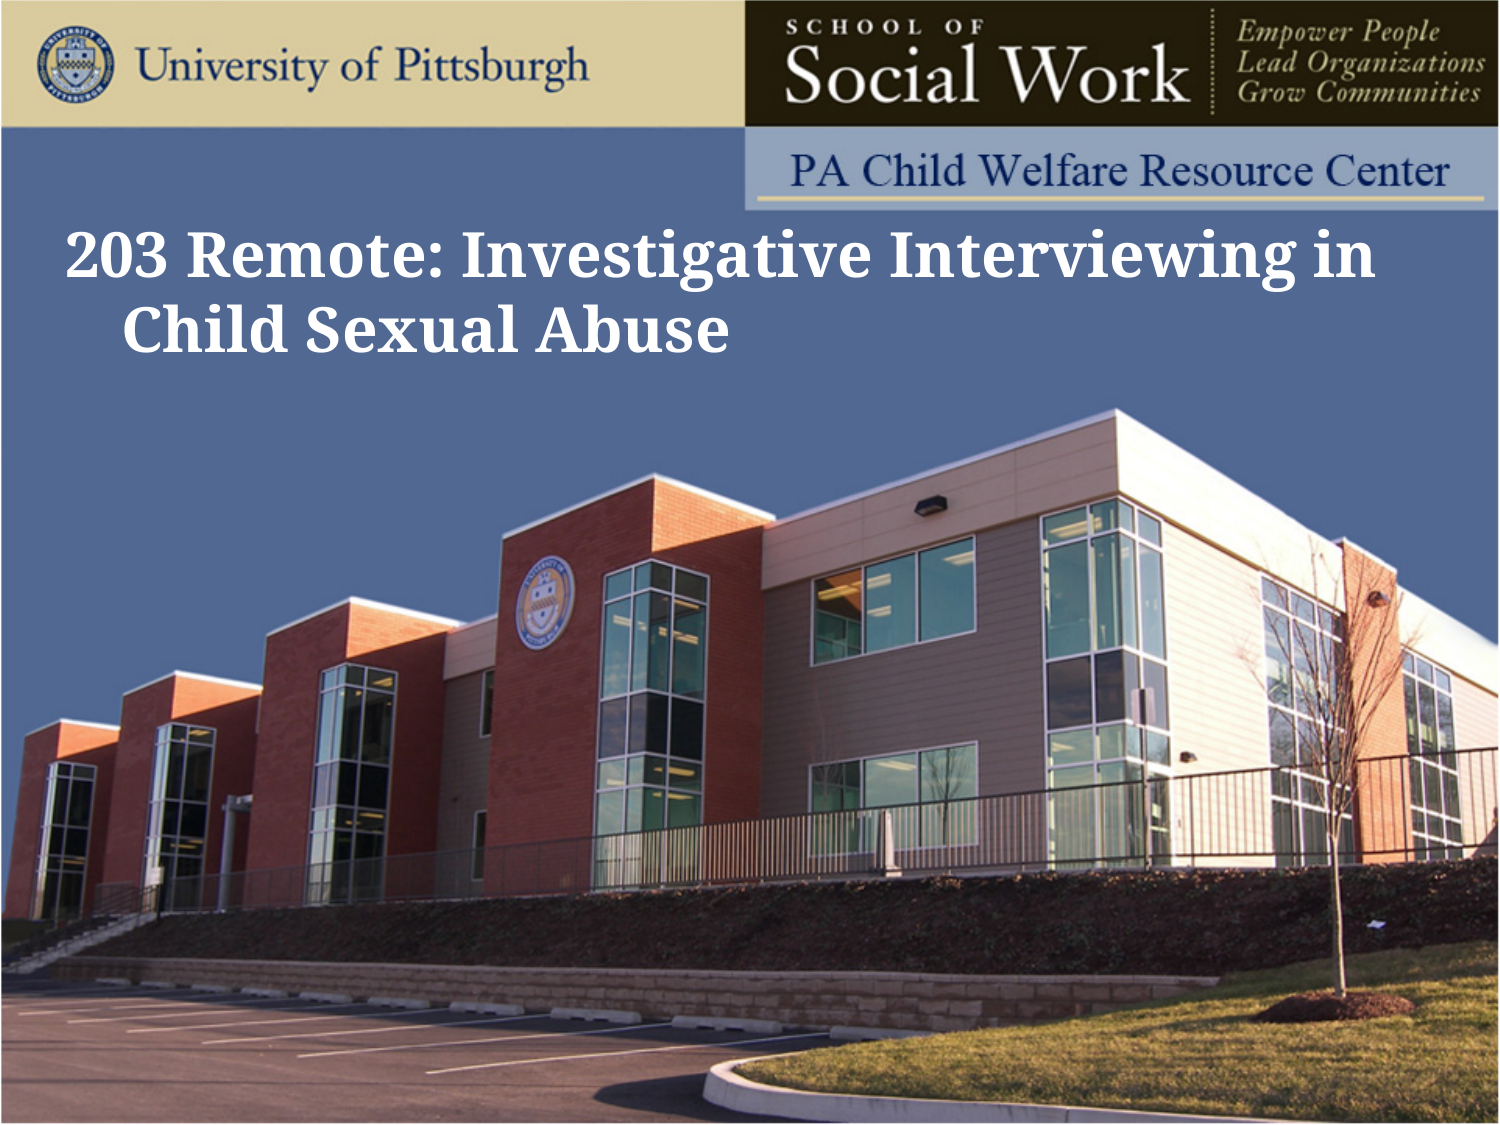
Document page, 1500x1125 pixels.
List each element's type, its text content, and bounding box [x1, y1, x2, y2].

picture [0, 0, 1500, 1125]
list 203 Remote: Investigative Interviewing in Child Sexual Abuse [49, 207, 1451, 358]
